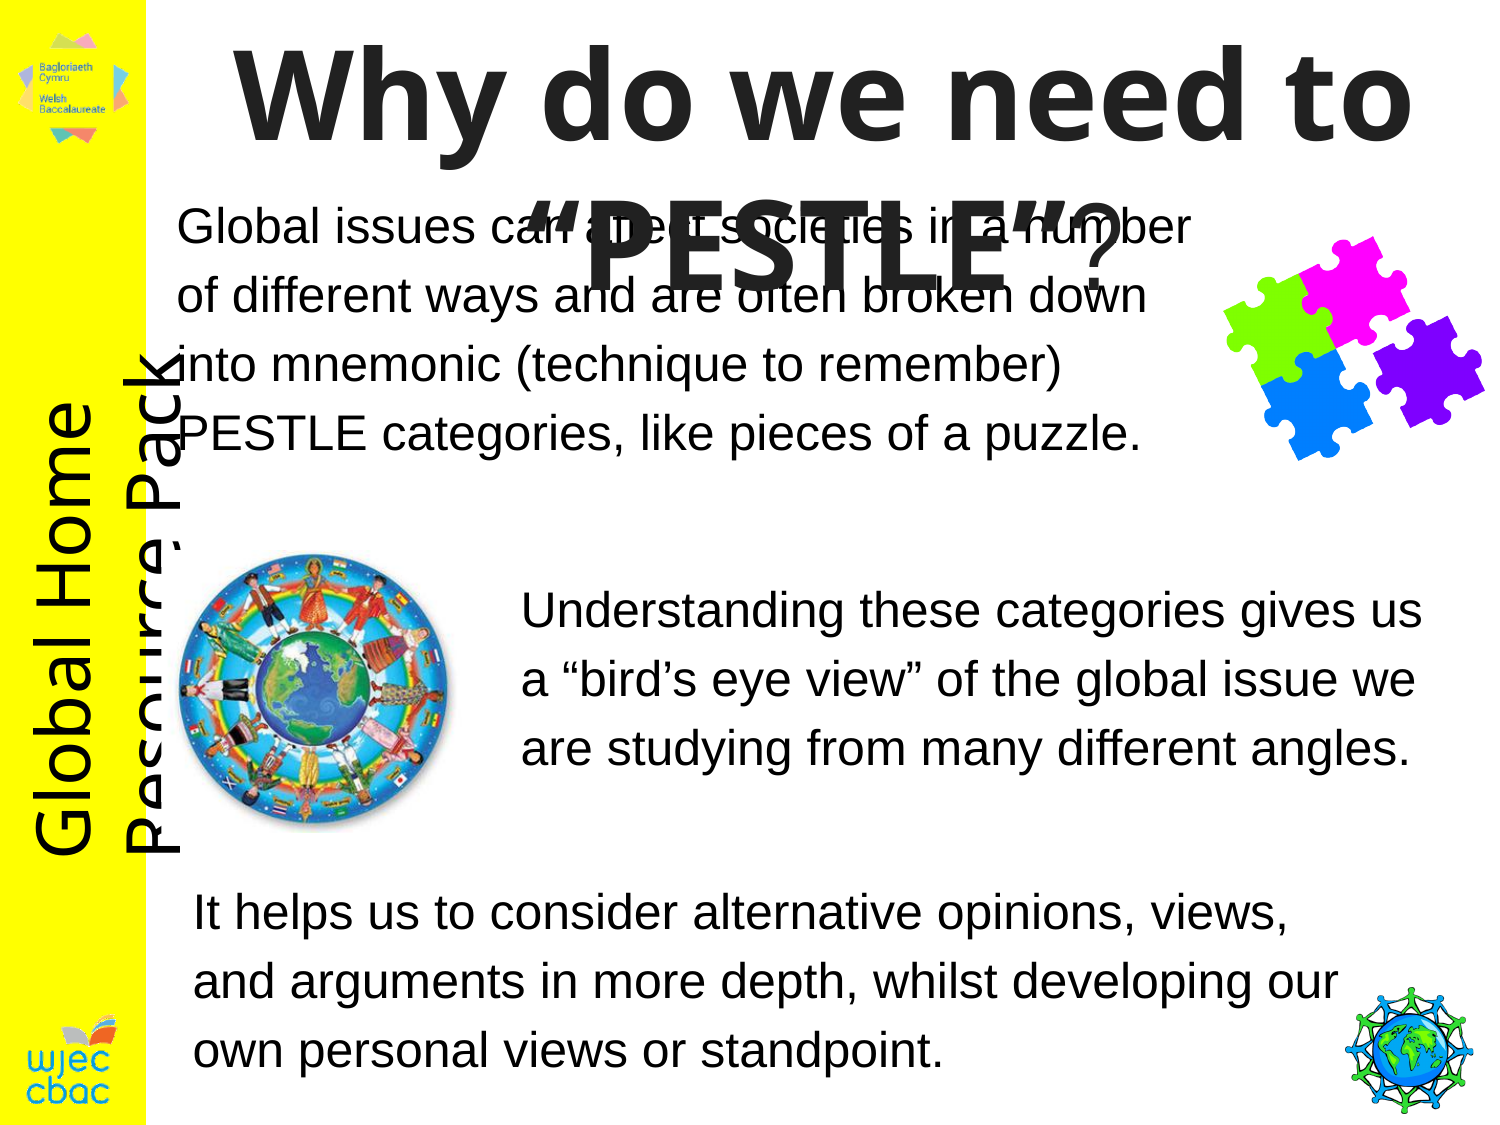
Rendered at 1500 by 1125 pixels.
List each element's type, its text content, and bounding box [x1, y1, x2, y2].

picture [1223, 236, 1485, 461]
picture [1345, 1055, 1474, 1114]
text_box Global issues can affect societies in a number of different ways and are often broken down into mnemonic (technique to remember) PESTLE categories, like pieces of a puzzle. [161, 170, 1224, 528]
picture [0, 14, 157, 167]
text_box Why do we need to “PESTLE”? [161, 0, 1489, 170]
picture [1393, 1026, 1405, 1031]
picture [1389, 987, 1474, 1048]
picture [1448, 1047, 1453, 1056]
text_box It helps us to consider alternative opinions, views, and arguments in more depth, whilst developing our own personal views or standpoint. [177, 855, 1389, 1080]
picture [1402, 1021, 1444, 1069]
text_box Understanding these categories gives us a “bird’s eye view” of the global issue we are studying from many different angles. [505, 553, 1471, 837]
picture [1389, 1031, 1396, 1040]
picture [161, 550, 466, 834]
picture [0, 1000, 149, 1125]
picture [1389, 1051, 1398, 1070]
picture [1426, 1014, 1434, 1021]
